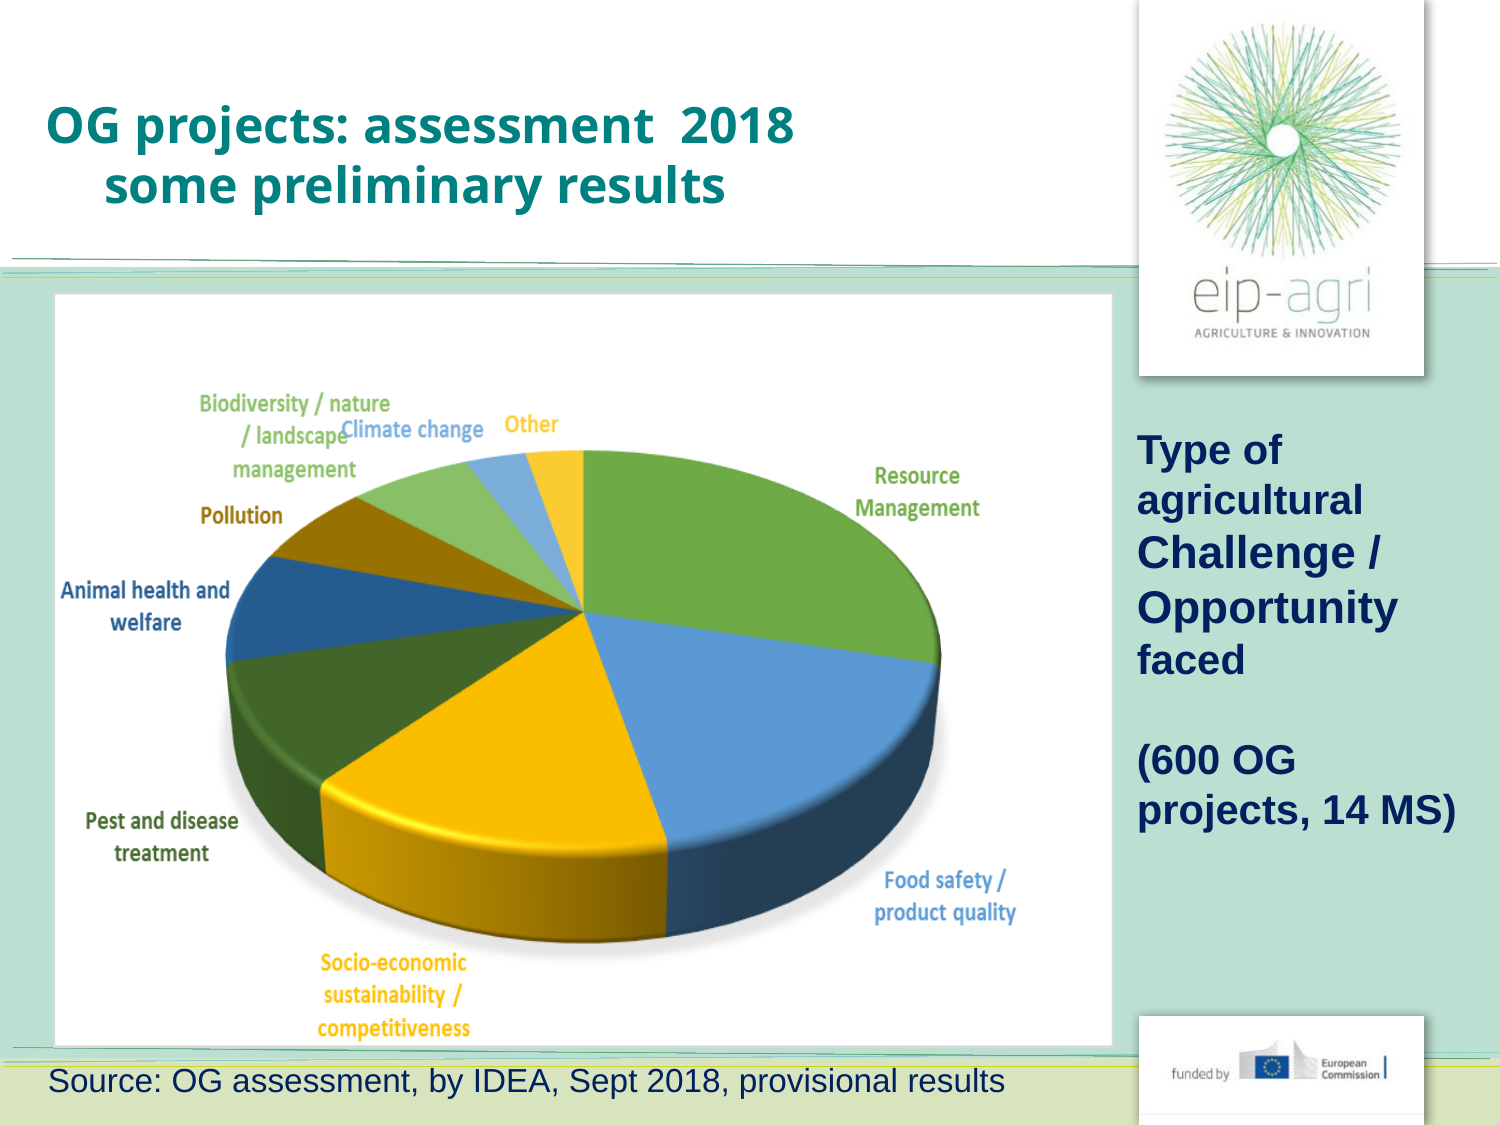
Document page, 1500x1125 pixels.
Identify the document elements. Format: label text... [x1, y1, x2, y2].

picture [0, 0, 1500, 376]
title OG projects: assessment 2018 some preliminary results [30, 45, 1081, 263]
text_box Type of agricultural Challenge / Opportunity faced (600 OG projects, 14 MS) [1114, 415, 1484, 840]
text_box Source: OG assessment, by IDEA, Sept 2018, provisional results [33, 1052, 1114, 1107]
picture [1, 292, 1500, 1125]
